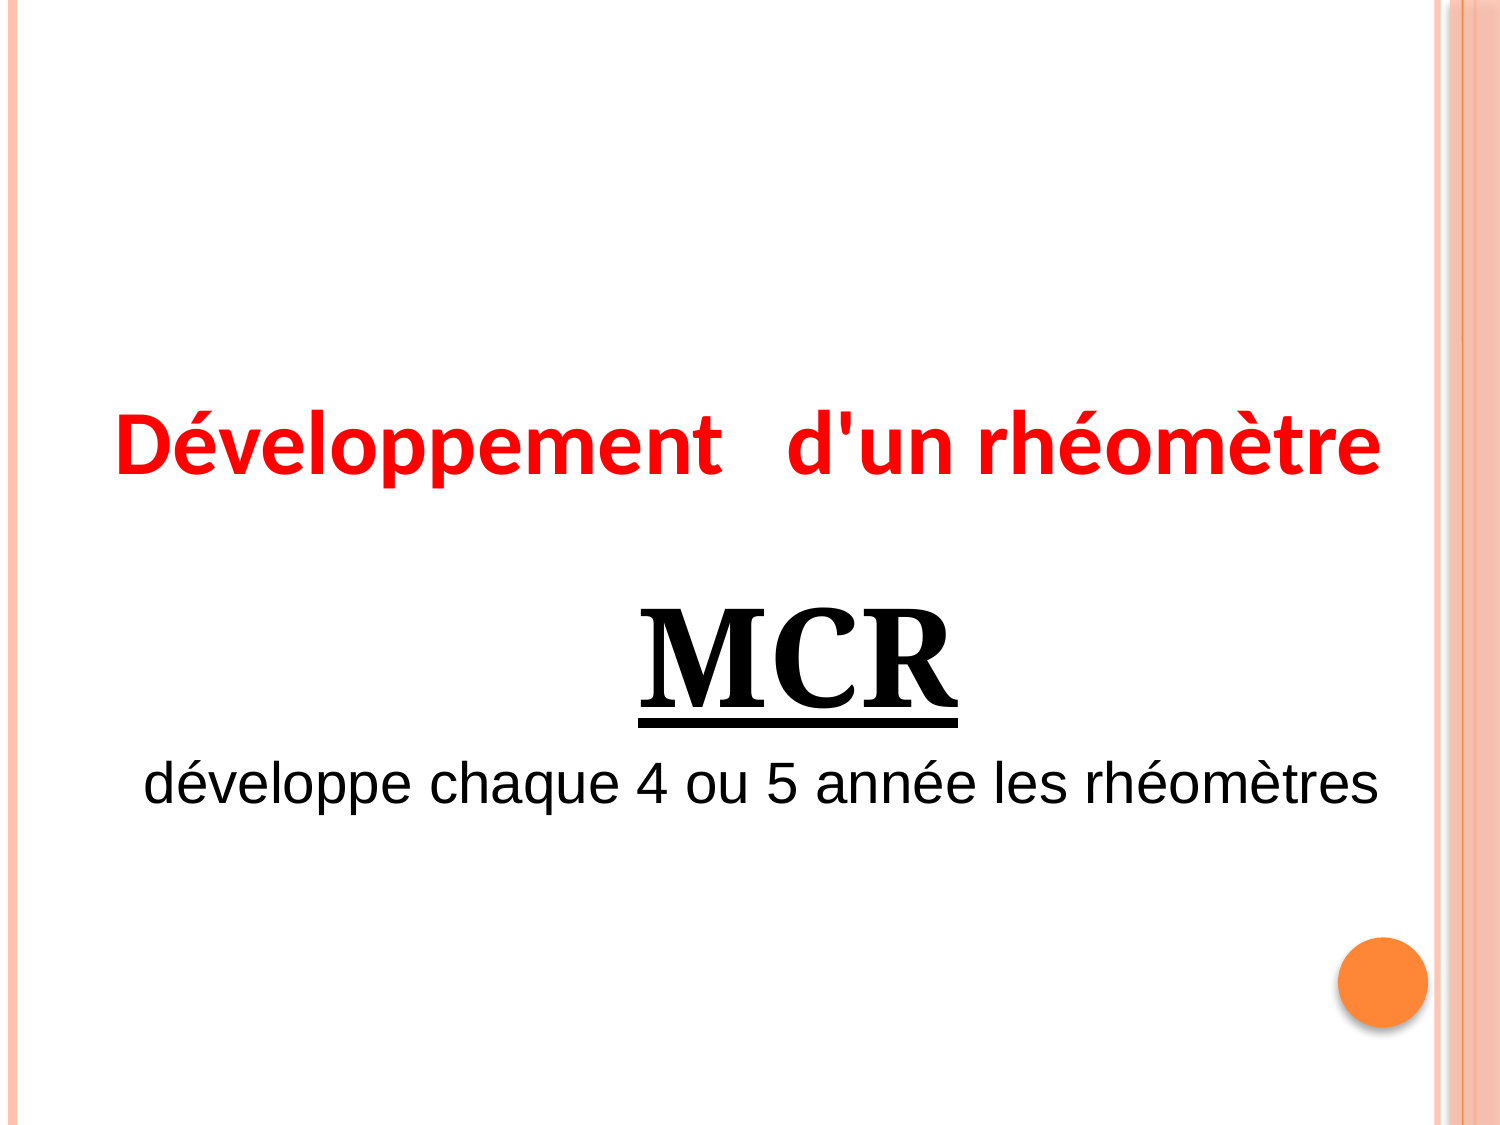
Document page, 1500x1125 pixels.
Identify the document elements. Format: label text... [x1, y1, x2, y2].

text_box [395, 278, 1500, 354]
text_box développe chaque 4 ou 5 année les rhéomètres [128, 738, 1407, 823]
text_box Développement d'un rhéomètre [46, 375, 1453, 551]
text_box MCR [386, 562, 973, 738]
